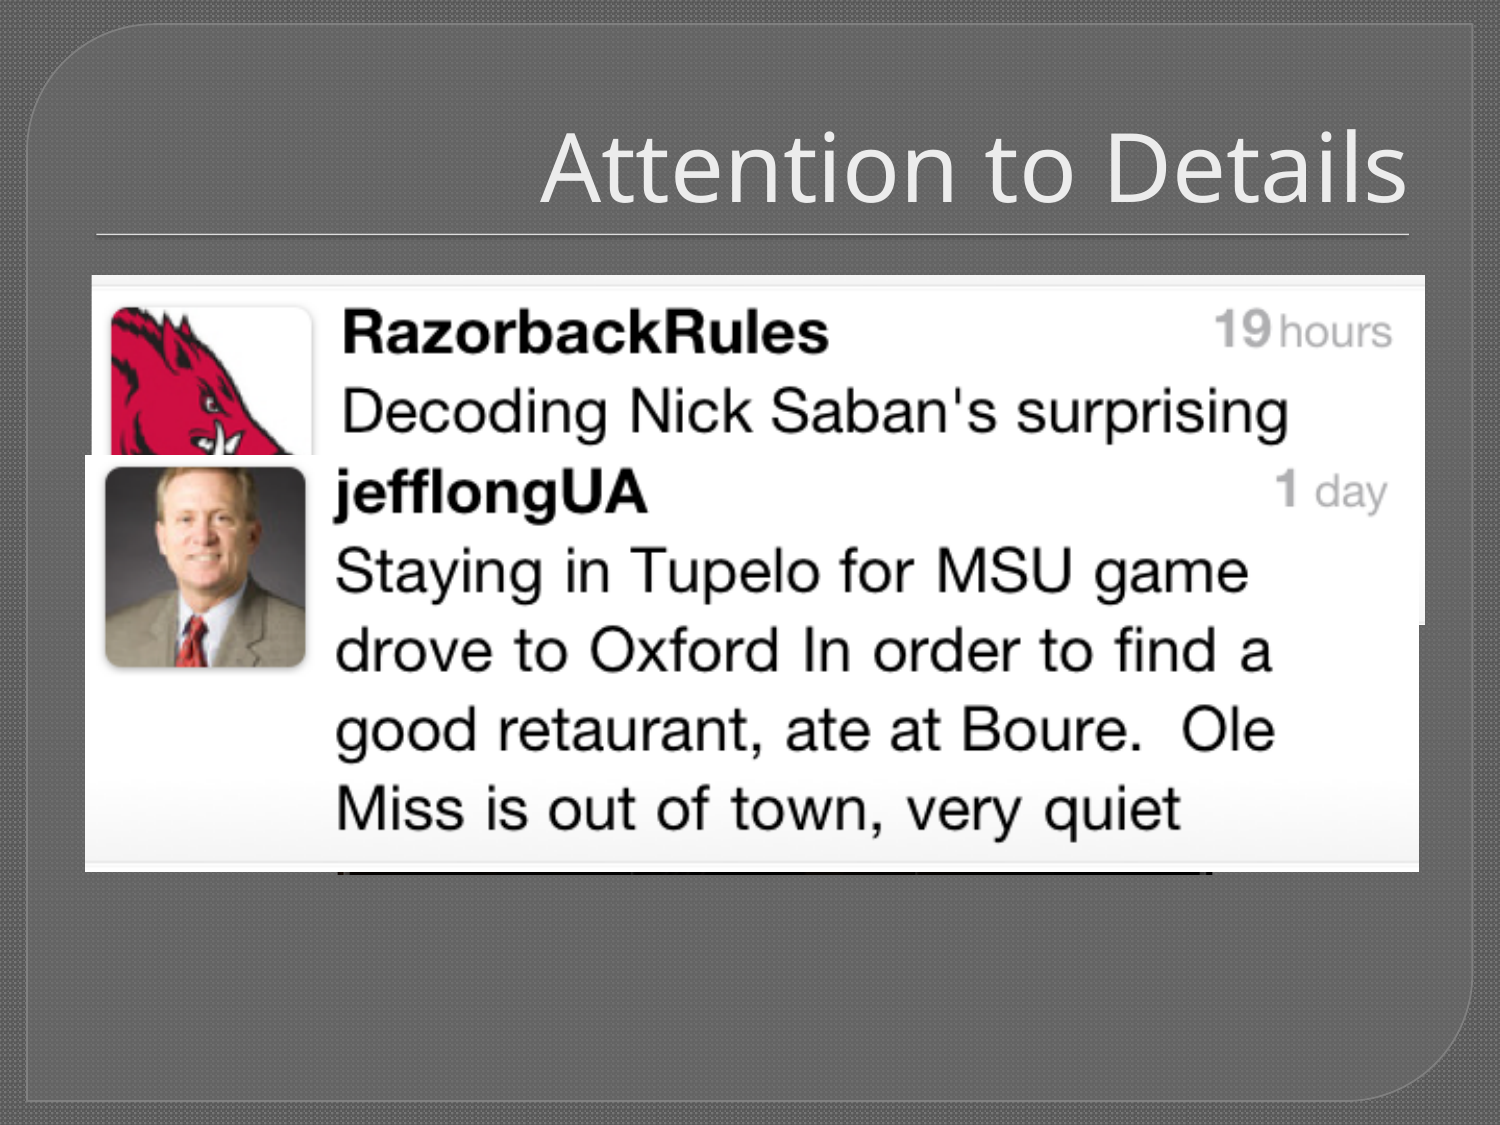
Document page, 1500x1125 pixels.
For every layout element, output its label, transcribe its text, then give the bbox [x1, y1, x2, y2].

picture [84, 274, 1426, 876]
title Attention to Details [75, 41, 1425, 230]
